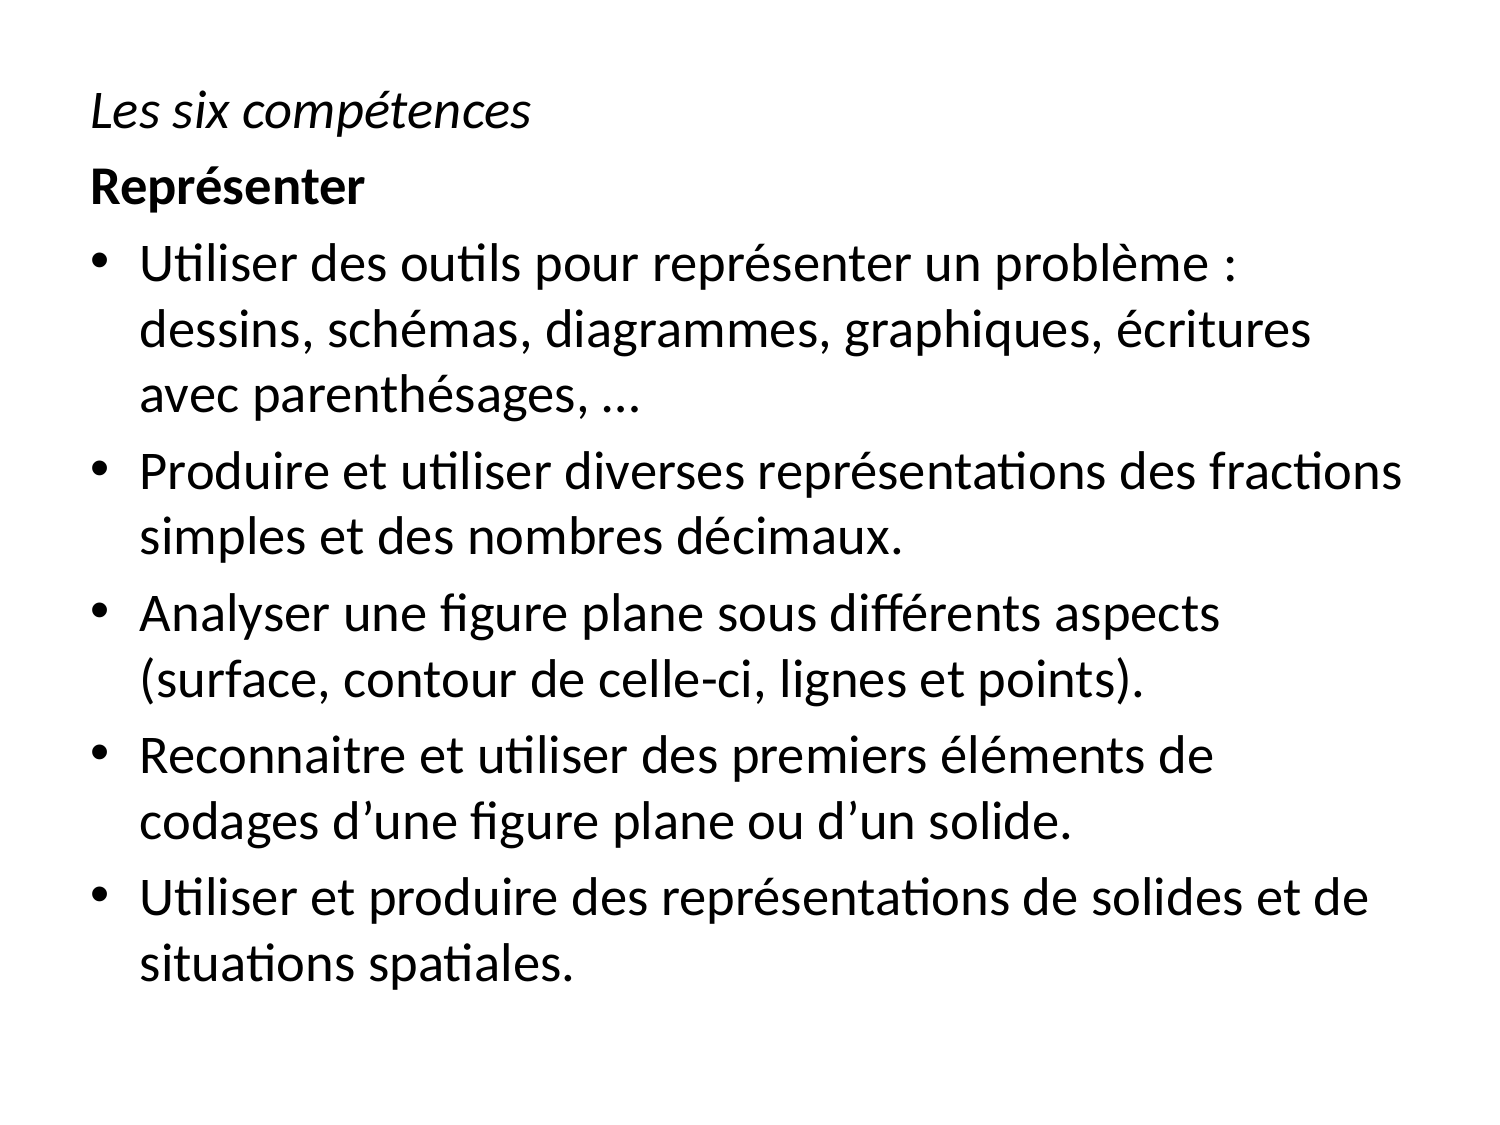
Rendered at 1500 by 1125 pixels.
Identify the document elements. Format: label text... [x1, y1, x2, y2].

list Les six compétences Représenter Utiliser des outils pour représenter un problème : dessins, schémas, diagrammes, graphiques, écritures avec parenthésages, … Produire et utiliser diverses représentations des fractions simples et des nombres décimaux. Analyser une figure plane sous différents aspects (surface, contour de celle-ci, lignes et points). Reconnaitre et utiliser des premiers éléments de codages d’une figure plane ou d’un solide. Utiliser et produire des représentations de solides et de situations spatiales. [75, 66, 1425, 1005]
